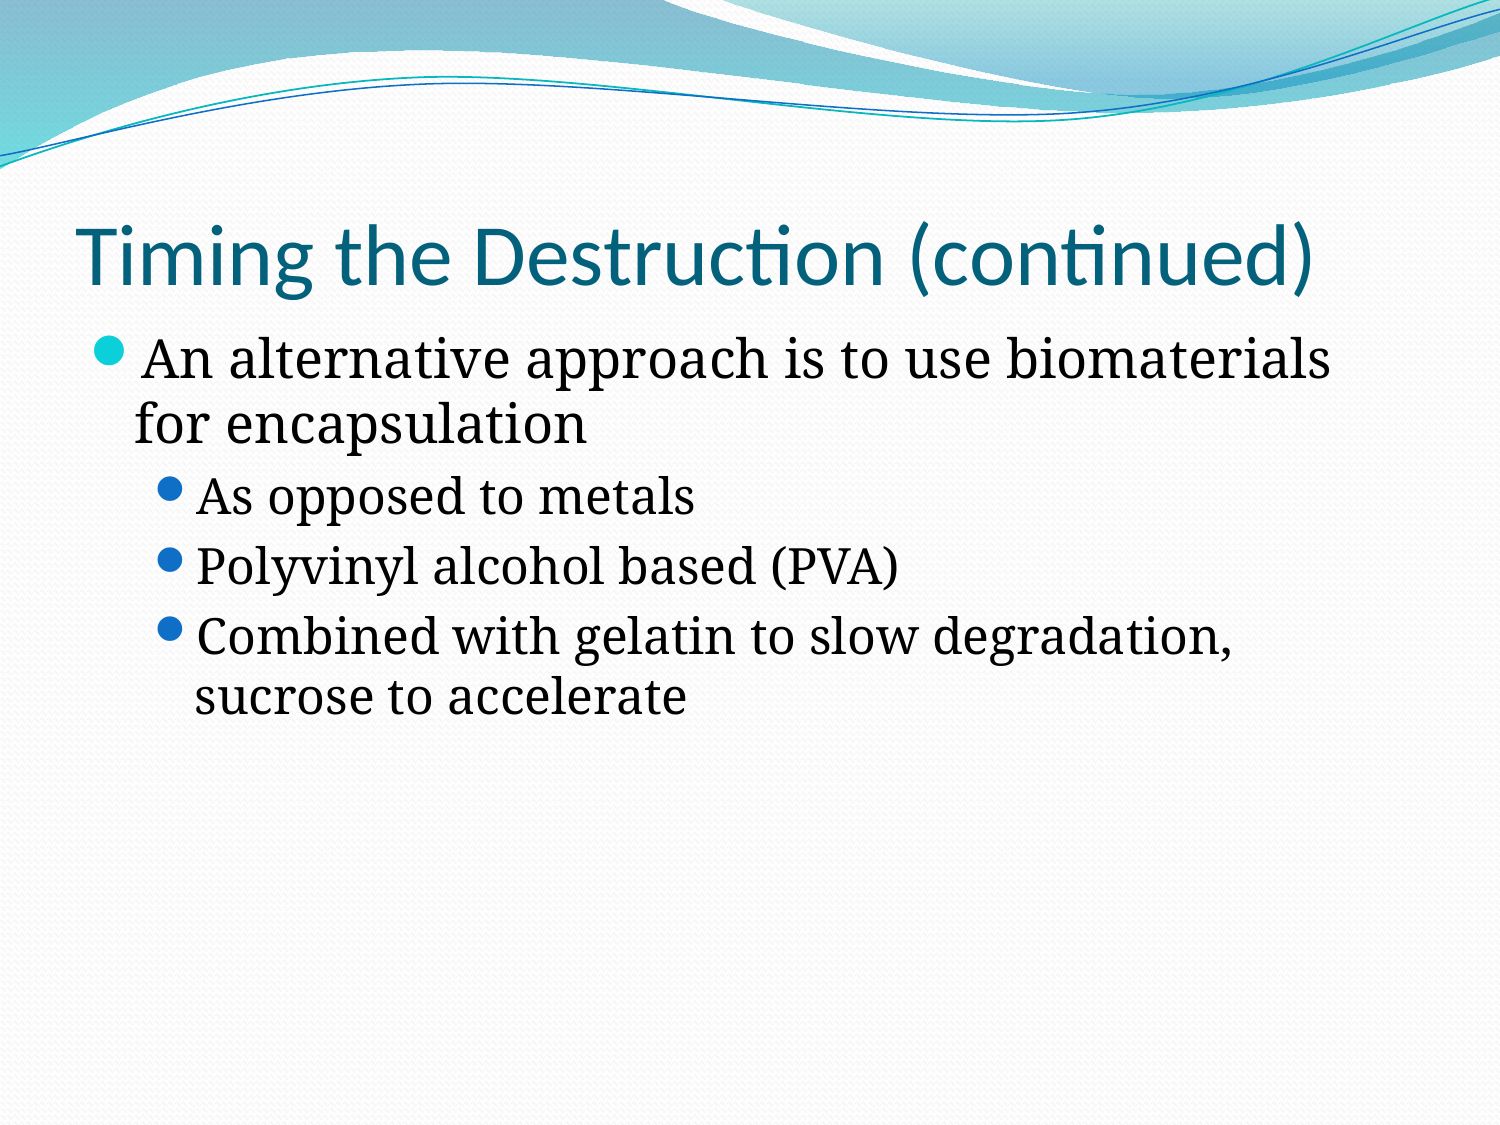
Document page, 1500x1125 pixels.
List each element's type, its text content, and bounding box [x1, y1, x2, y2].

list An alternative approach is to use biomaterials for encapsulation As opposed to metals Polyvinyl alcohol based (PVA) Combined with gelatin to slow degradation, sucrose to accelerate [75, 317, 1425, 1038]
title Timing the Destruction (continued) [75, 115, 1425, 303]
